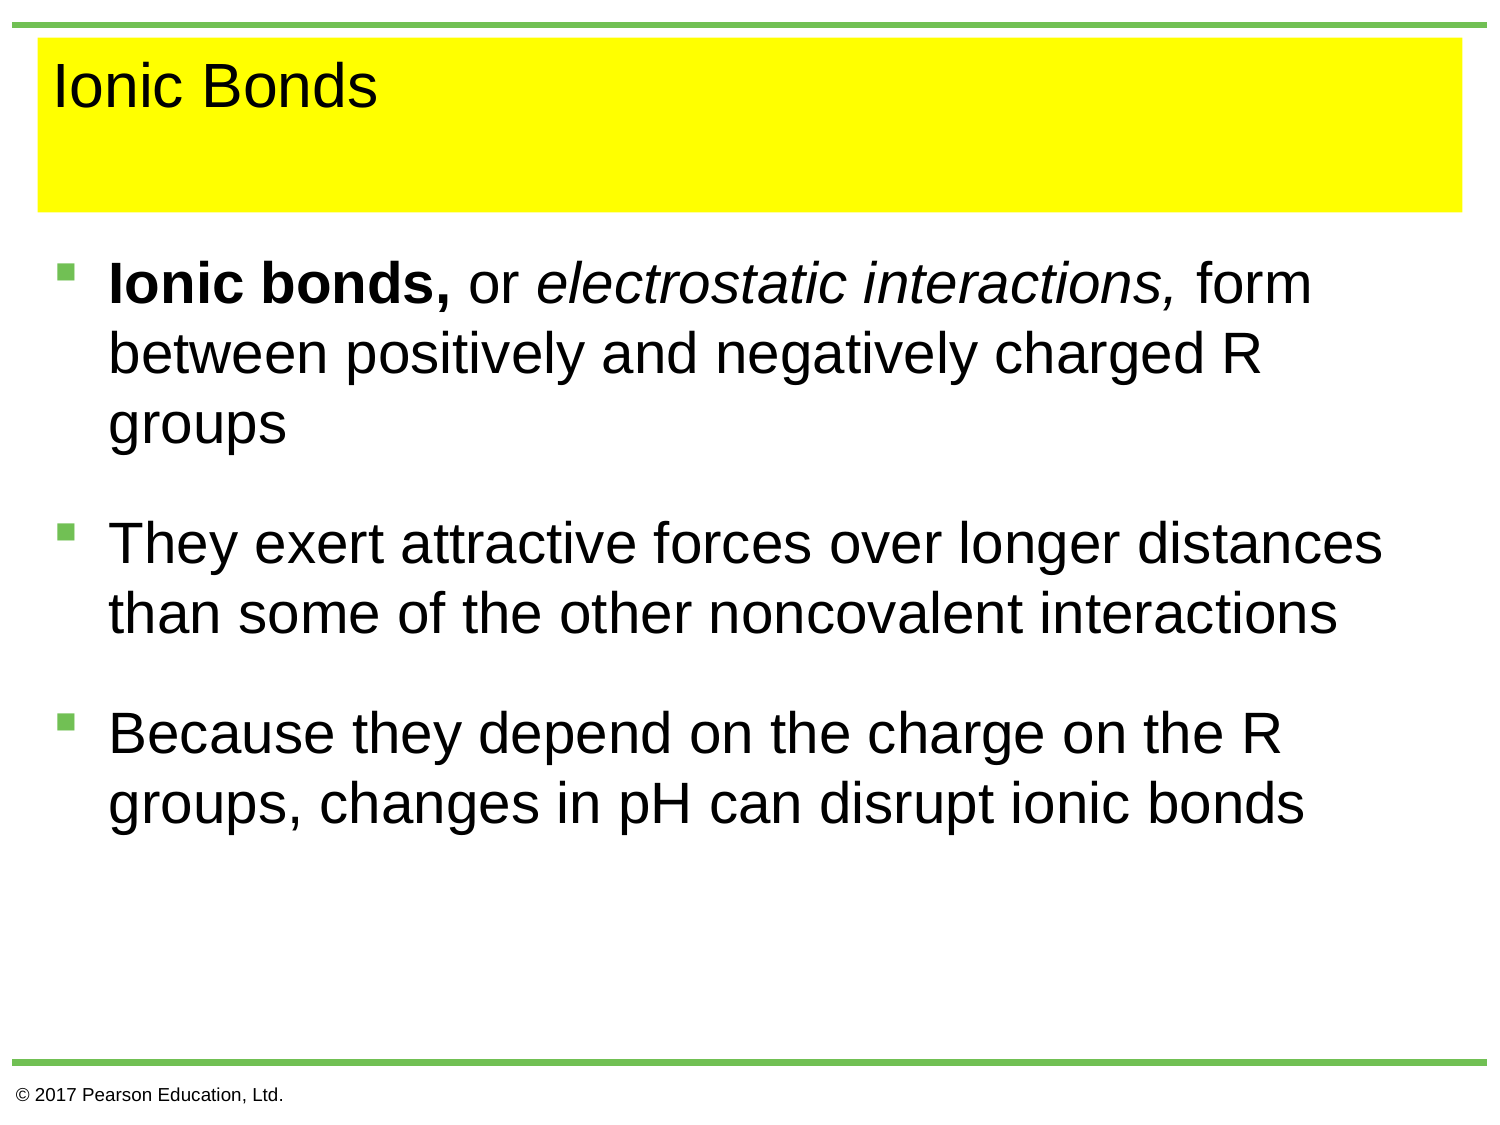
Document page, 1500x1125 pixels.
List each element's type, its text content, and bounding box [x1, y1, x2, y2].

list Ionic bonds, or electrostatic interactions, form between positively and negatively charged R groups They exert attractive forces over longer distances than some of the other noncovalent interactions Because they depend on the charge on the R groups, changes in pH can disrupt ionic bonds [37, 237, 1463, 1050]
title Ionic Bonds [37, 37, 1463, 213]
footer © 2017 Pearson Education, Ltd. [0, 1062, 476, 1125]
